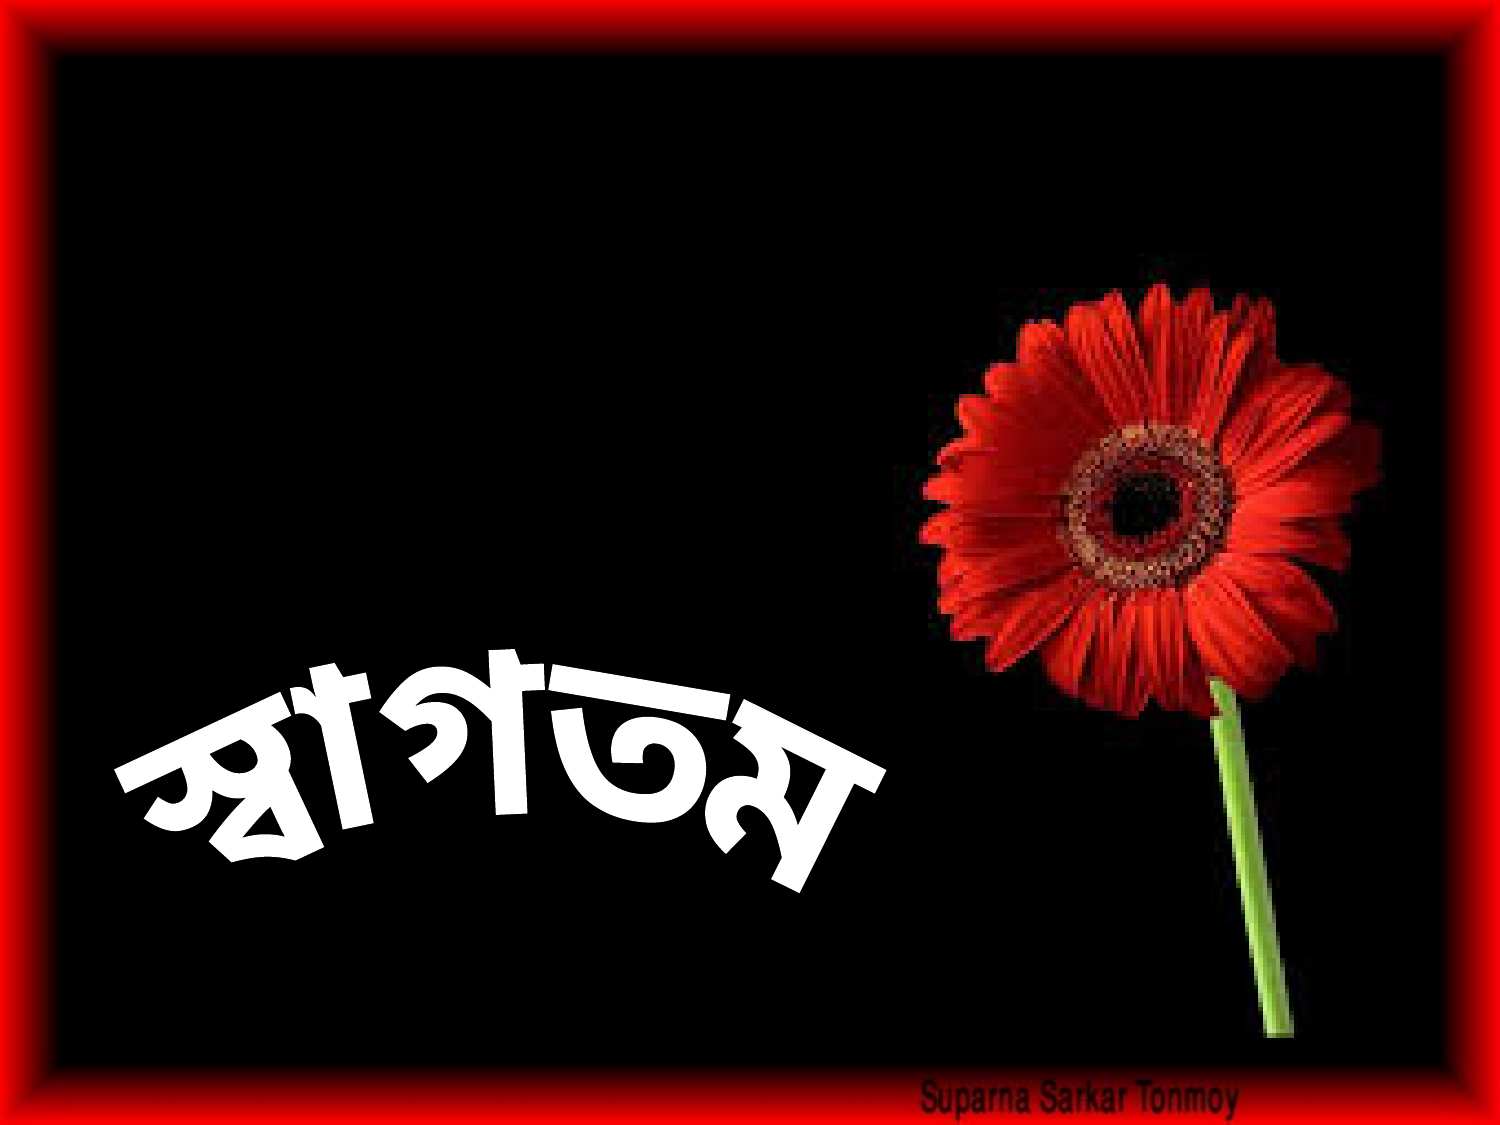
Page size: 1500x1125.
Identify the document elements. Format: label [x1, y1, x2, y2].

picture [0, 0, 1500, 1125]
text_box [294, 1039, 1227, 1125]
